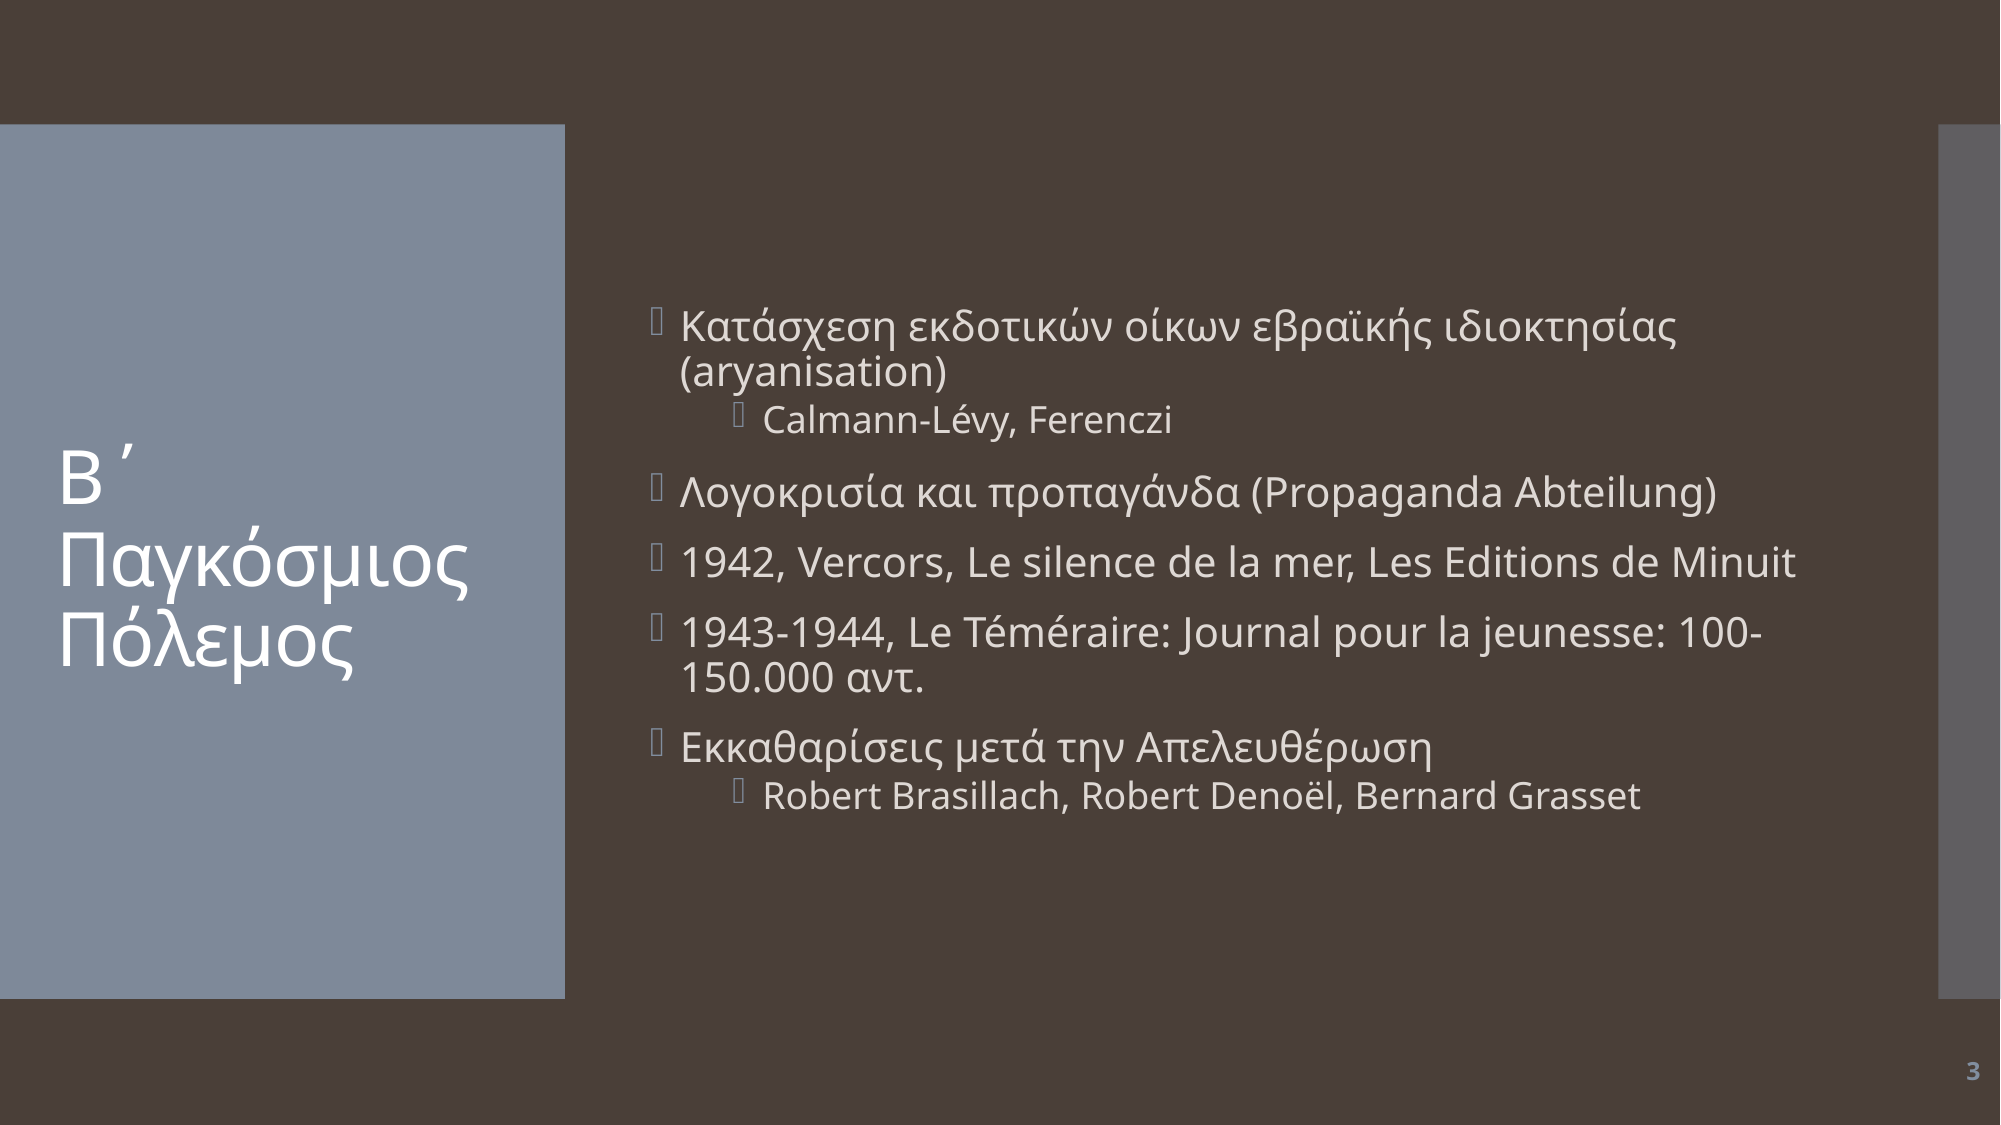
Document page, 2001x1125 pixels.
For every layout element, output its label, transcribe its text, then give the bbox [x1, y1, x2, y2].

title Β΄ Παγκόσμιος Πόλεμος [41, 184, 525, 940]
slide_number 3 [1744, 1042, 1996, 1103]
list Κατάσχεση εκδοτικών οίκων εβραϊκής ιδιοκτησίας (aryanisation) Calmann-Lévy, Ferenczi Λογοκρισία και προπαγάνδα (Propaganda Abteilung) 1942, Vercors, Le silence de la mer, Les Editions de Minuit 1943-1944, Le Téméraire: Journal pour la jeunesse: 100-150.000 αντ. Εκκαθαρίσεις μετά την Απελευθέρωση Robert Brasillach, Robert Denoël, Bernard Grasset [634, 141, 1835, 982]
